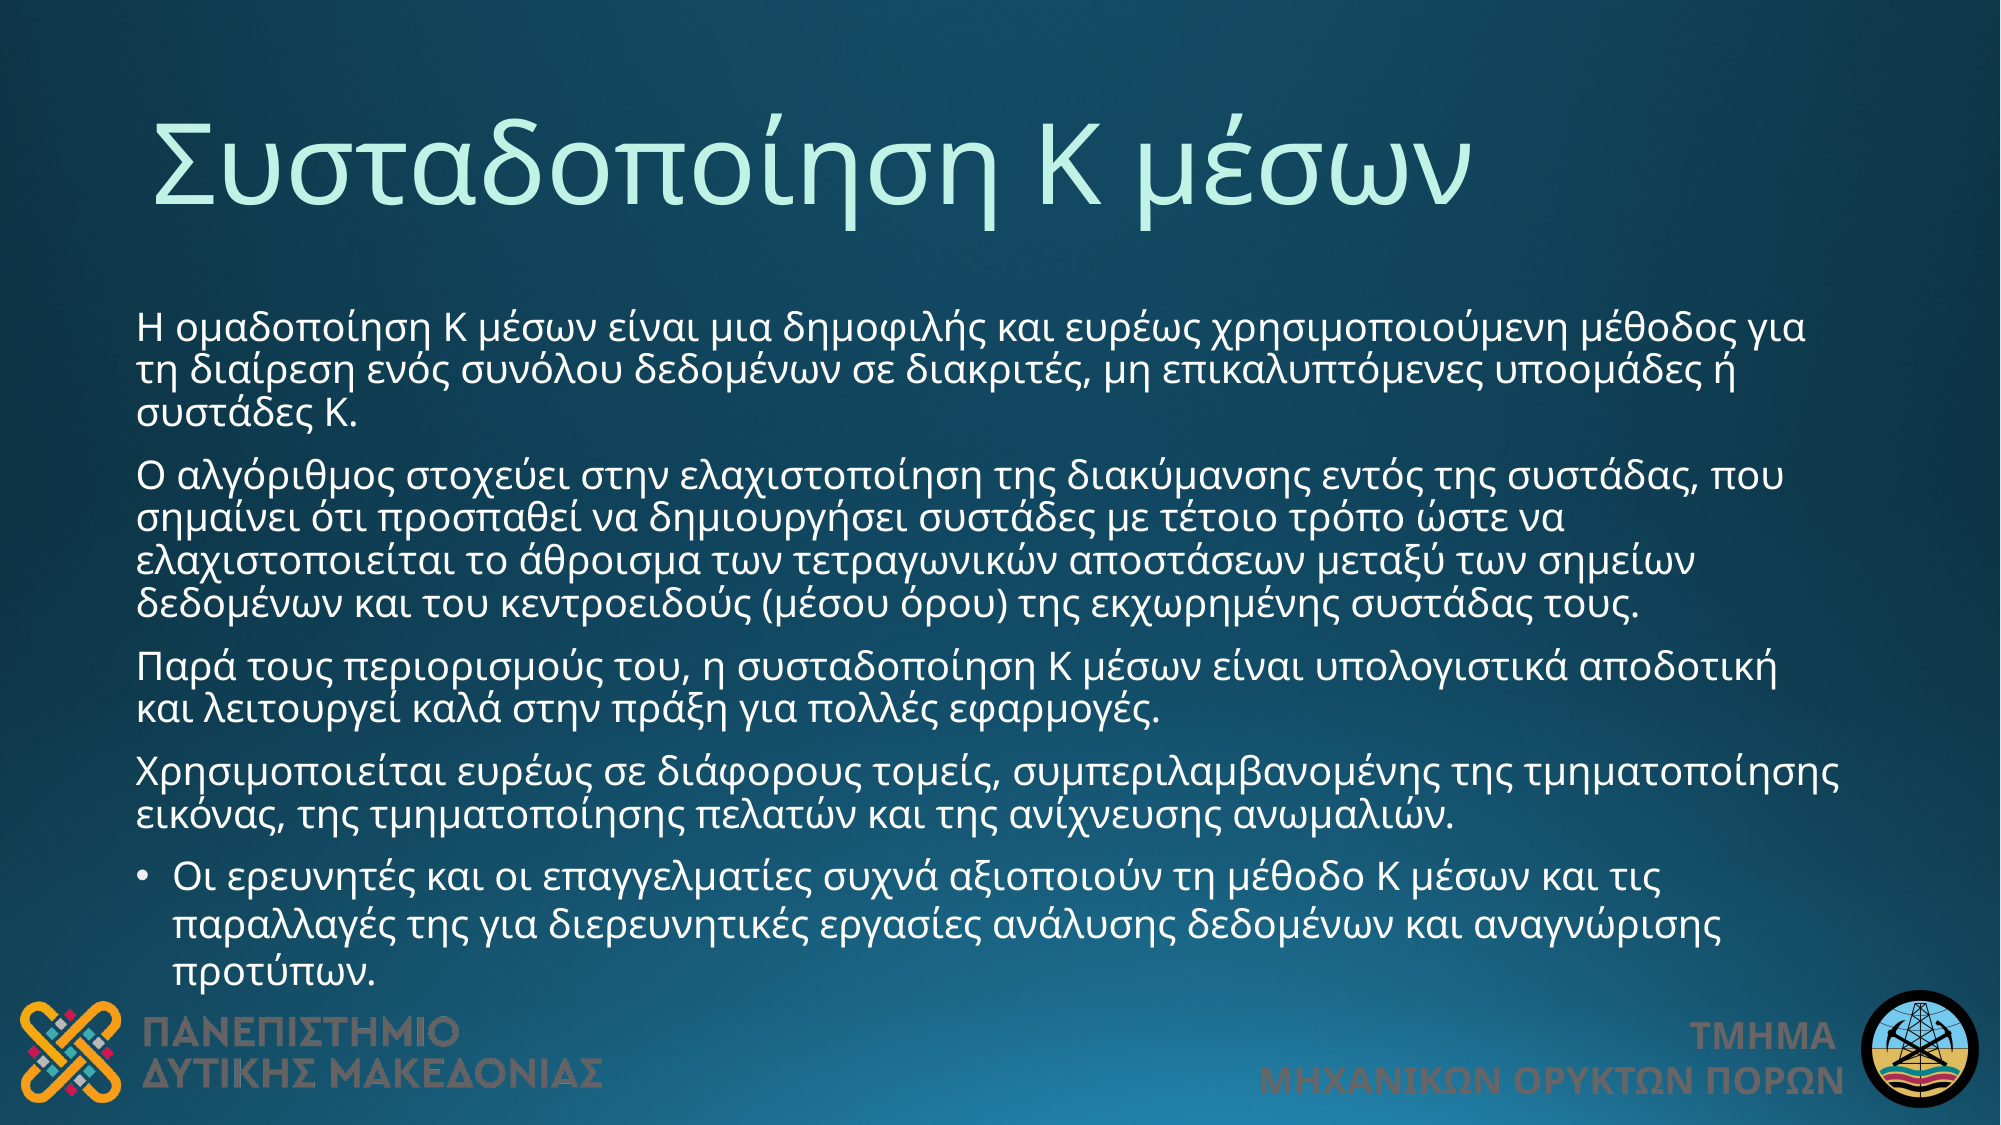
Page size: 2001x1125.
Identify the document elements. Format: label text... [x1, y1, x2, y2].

title Συσταδοποίηση Κ μέσων [137, 59, 1863, 278]
list Η ομαδοποίηση Κ μέσων είναι μια δημοφιλής και ευρέως χρησιμοποιούμενη μέθοδος για τη διαίρεση ενός συνόλου δεδομένων σε διακριτές, μη επικαλυπτόμενες υποομάδες ή συστάδες K. Ο αλγόριθμος στοχεύει στην ελαχιστοποίηση της διακύμανσης εντός της συστάδας, που σημαίνει ότι προσπαθεί να δημιουργήσει συστάδες με τέτοιο τρόπο ώστε να ελαχιστοποιείται το άθροισμα των τετραγωνικών αποστάσεων μεταξύ των σημείων δεδομένων και του κεντροειδούς (μέσου όρου) της εκχωρημένης συστάδας τους. Παρά τους περιορισμούς του, η συσταδοποίηση Κ μέσων είναι υπολογιστικά αποδοτική και λειτουργεί καλά στην πράξη για πολλές εφαρμογές. Χρησιμοποιείται ευρέως σε διάφορους τομείς, συμπεριλαμβανομένης της τμηματοποίησης εικόνας, της τμηματοποίησης πελατών και της ανίχνευσης ανωμαλιών. Οι ερευνητές και οι επαγγελματίες συχνά αξιοποιούν τη μέθοδο Κ μέσων και τις παραλλαγές της για διερευνητικές εργασίες ανάλυσης δεδομένων και αναγνώρισης προτύπων. [120, 299, 1863, 1014]
picture [0, 0, 2001, 1125]
